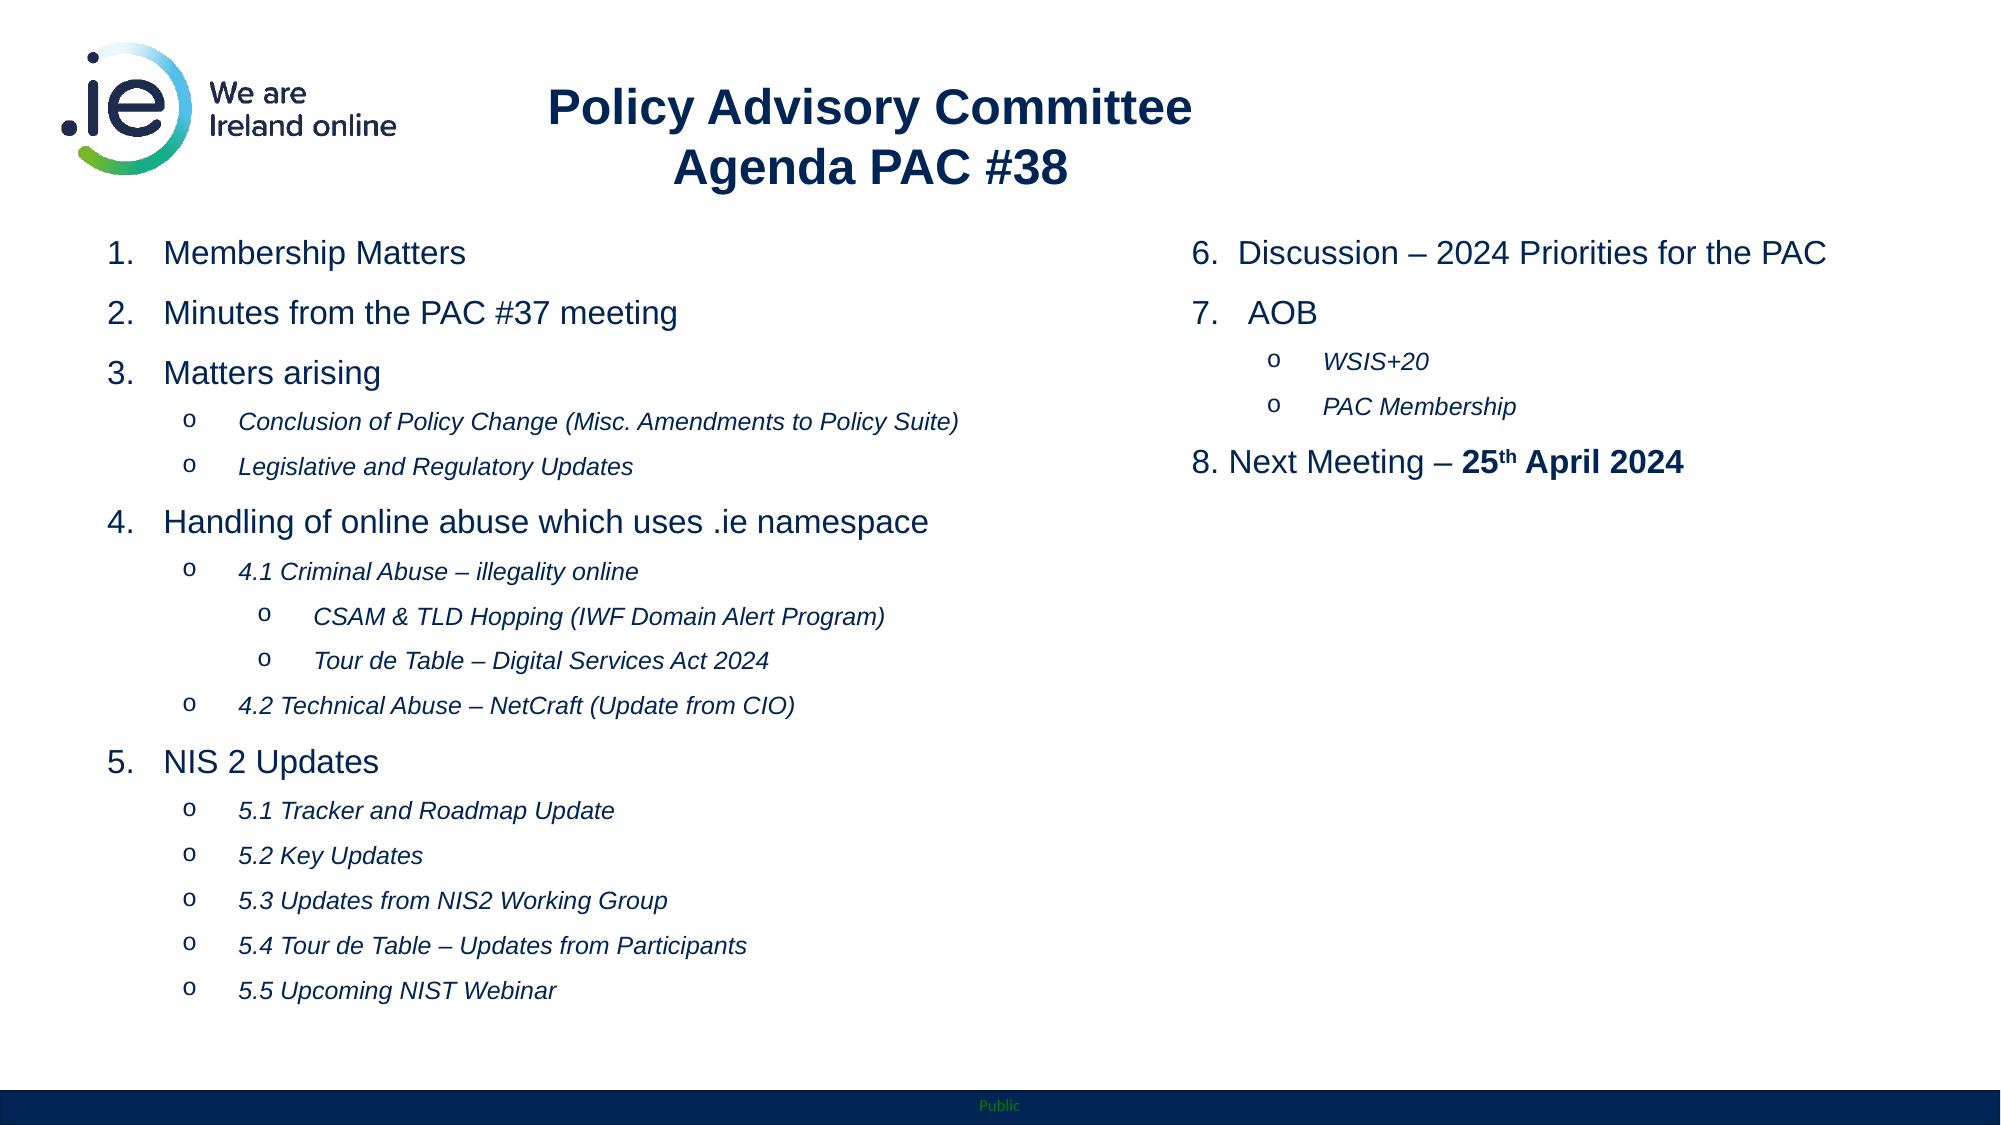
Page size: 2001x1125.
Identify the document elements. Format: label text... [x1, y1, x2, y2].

picture [10, 0, 447, 218]
text_box Membership Matters Minutes from the PAC #37 meeting Matters arising Conclusion of Policy Change (Misc. Amendments to Policy Suite) Legislative and Regulatory Updates Handling of online abuse which uses .ie namespace 4.1 Criminal Abuse – illegality online CSAM & TLD Hopping (IWF Domain Alert Program) Tour de Table – Digital Services Act 2024 4.2 Technical Abuse – NetCraft (Update from CIO) NIS 2 Updates 5.1 Tracker and Roadmap Update 5.2 Key Updates 5.3 Updates from NIS2 Working Group 5.4 Tour de Table – Updates from Participants 5.5 Upcoming NIST Webinar [92, 203, 1000, 1012]
text_box Policy Advisory Committee Agenda PAC #38 [532, 67, 1209, 203]
text_box 6. Discussion – 2024 Priorities for the PAC AOB WSIS+20 PAC Membership 8. Next Meeting – 25th April 2024 [1176, 203, 1954, 488]
